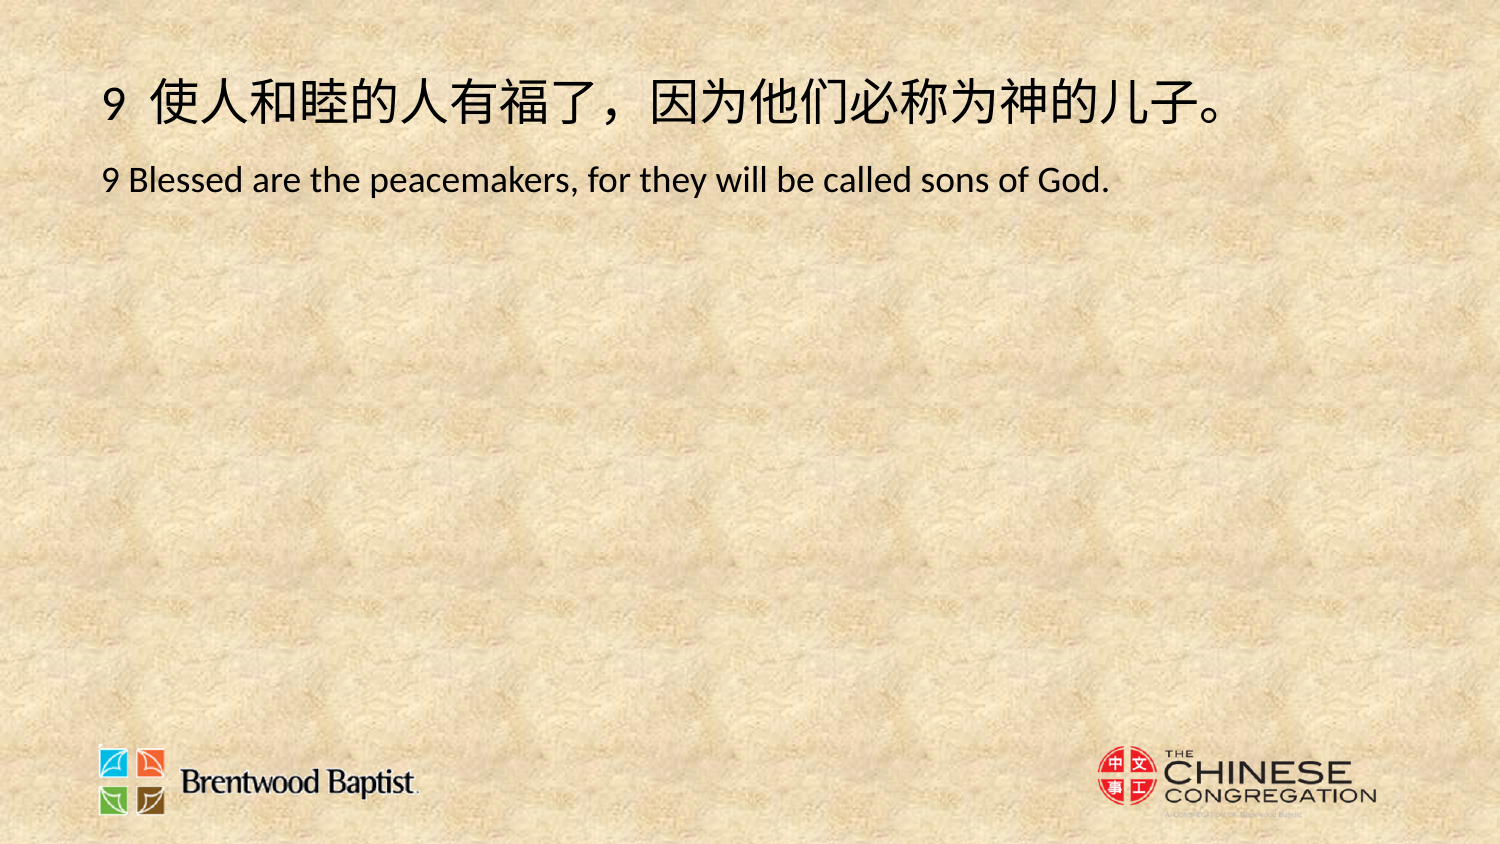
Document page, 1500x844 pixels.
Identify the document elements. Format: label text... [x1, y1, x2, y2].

text_box 9 使人和睦的人有福了，因为他们必称为神的儿子。 9 Blessed are the peacemakers, for they will be called sons of God. [85, 62, 1407, 253]
picture [0, 0, 1500, 844]
